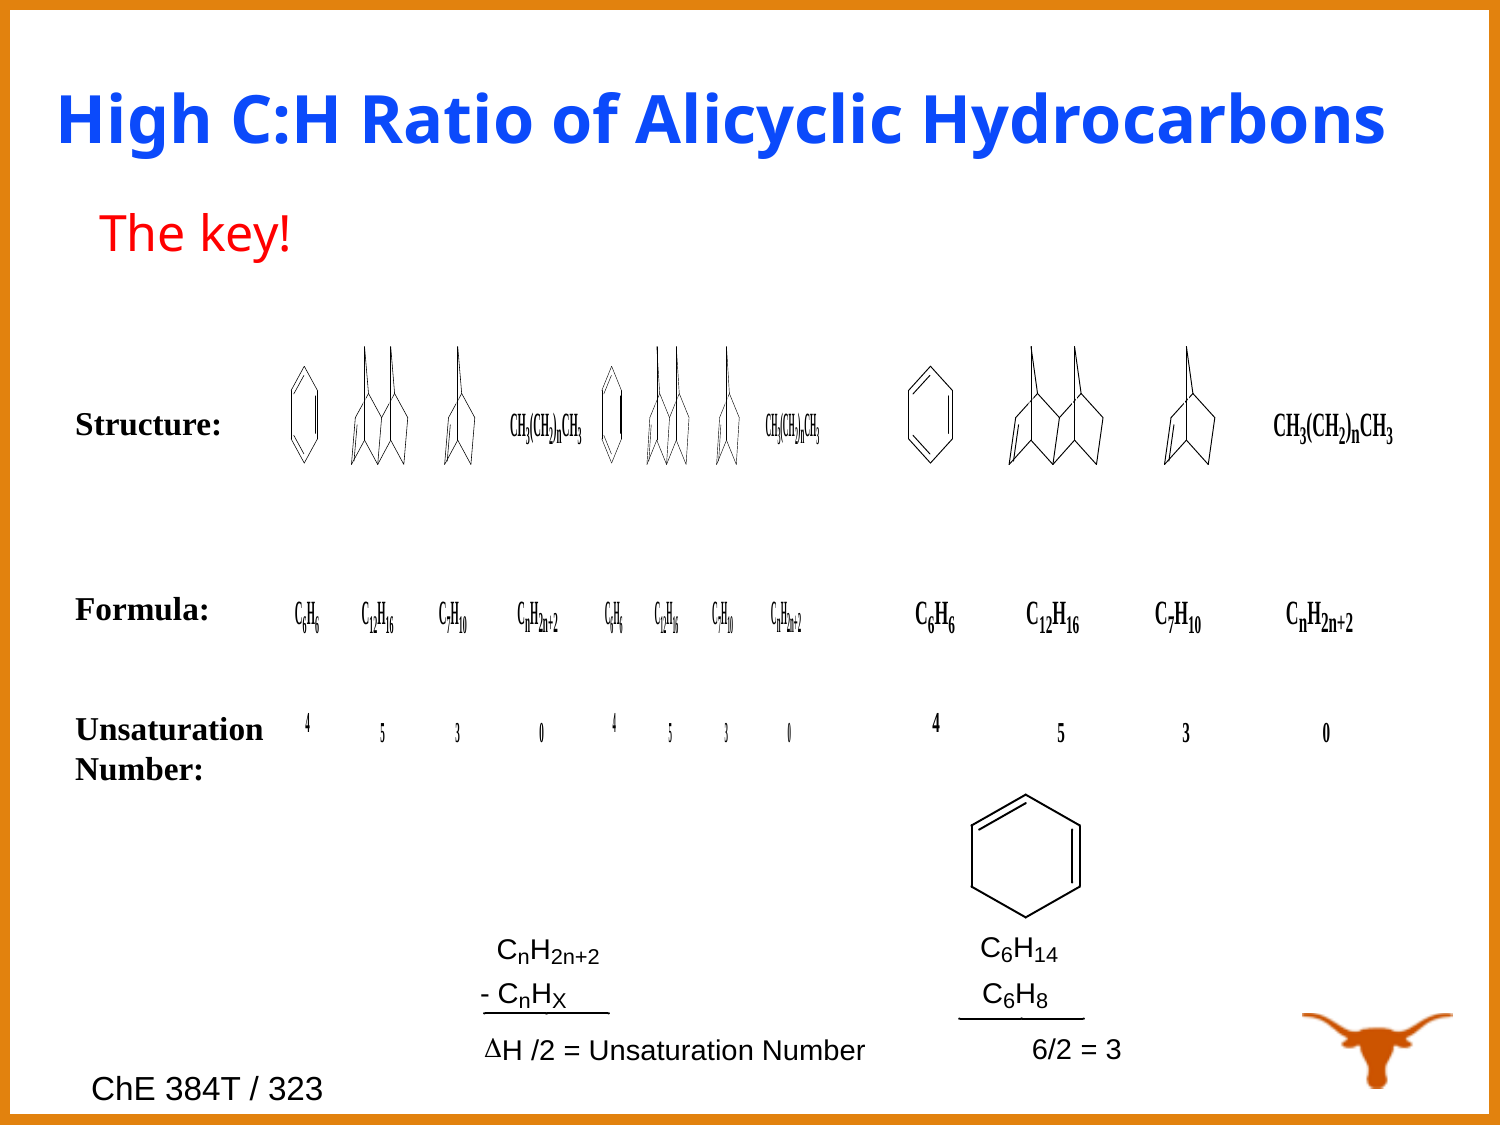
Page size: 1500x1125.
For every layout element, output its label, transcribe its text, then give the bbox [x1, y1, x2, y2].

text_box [439, 932, 870, 1077]
text_box Structure: Formula: Unsaturation Number: [60, 395, 496, 830]
picture [1302, 1013, 1453, 1089]
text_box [956, 793, 1127, 1077]
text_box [283, 330, 1398, 756]
text_box High C:H Ratio of Alicyclic Hydrocarbons [41, 54, 1500, 180]
text_box The key! [84, 194, 585, 269]
